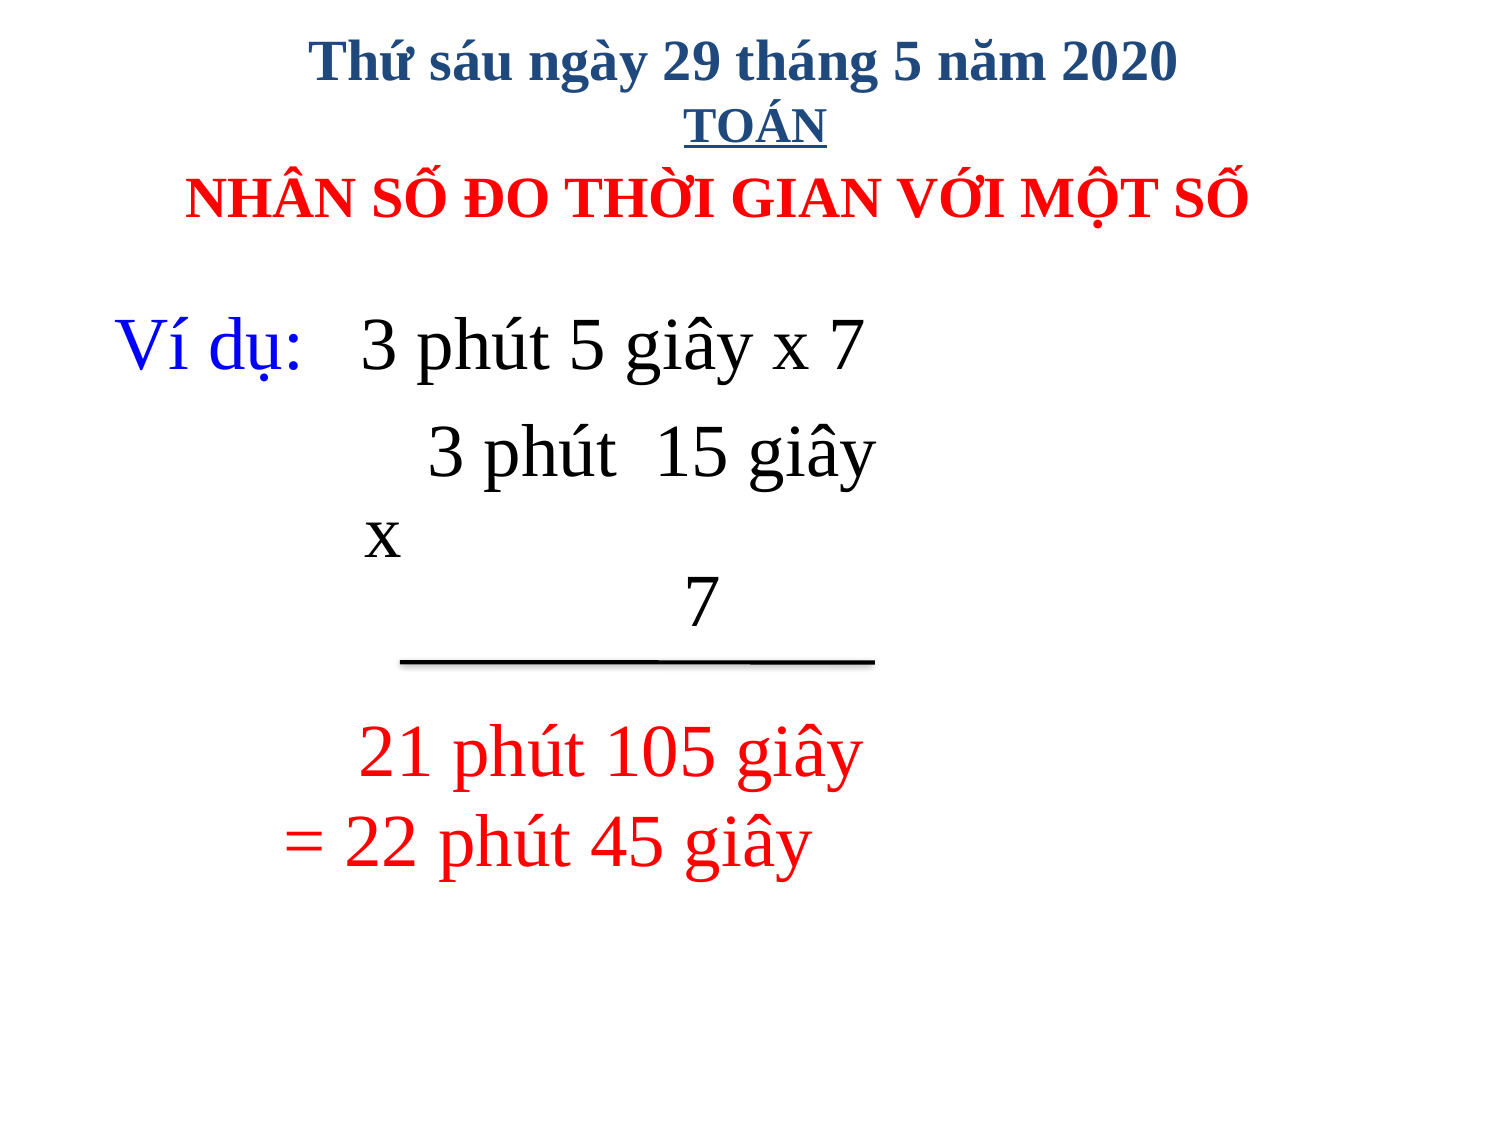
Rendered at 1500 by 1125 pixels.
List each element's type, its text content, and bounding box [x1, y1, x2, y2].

text_box Thứ sáu ngày 29 tháng 5 năm 2020 TOÁN [106, 14, 1382, 160]
text_box NHÂN SỐ ĐO THỜI GIAN VỚI MỘT SỐ [99, 151, 1337, 237]
text_box Ví dụ: 3 phút 5 giây x 7 [99, 287, 1250, 393]
text_box x [350, 474, 450, 580]
text_box 3 phút 15 giây [412, 393, 1038, 499]
text_box 7 [612, 543, 775, 649]
text_box 21 phút 105 giây = 22 phút 45 giây [249, 693, 972, 889]
